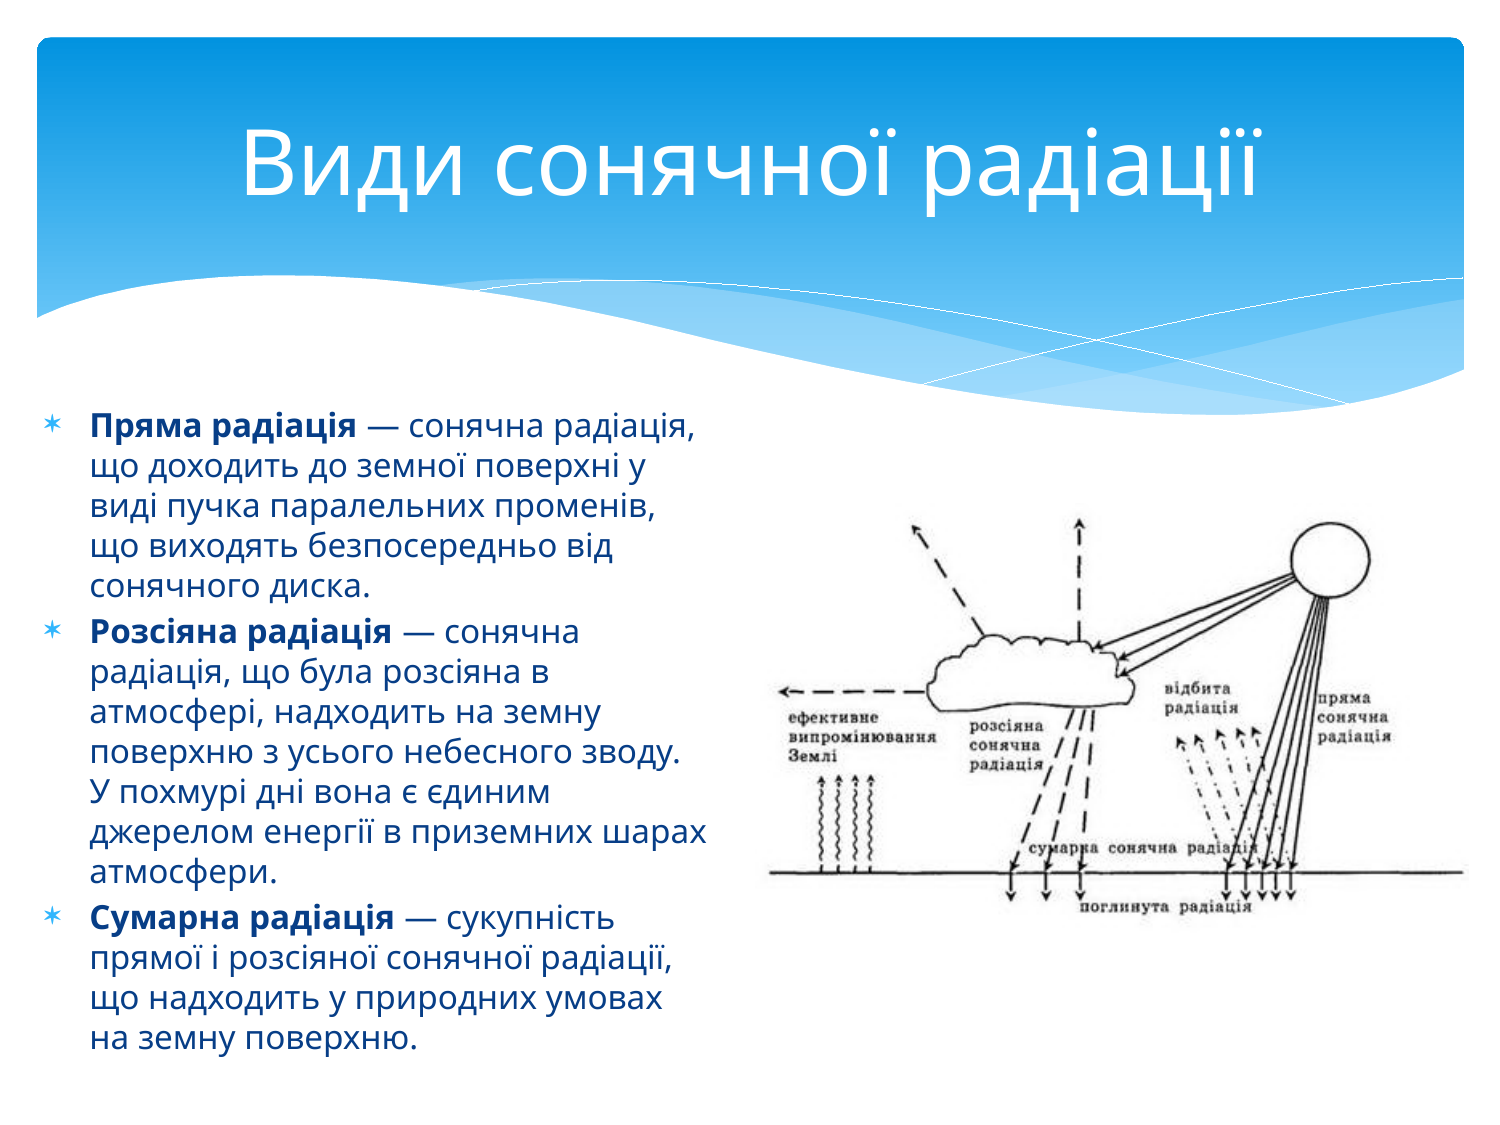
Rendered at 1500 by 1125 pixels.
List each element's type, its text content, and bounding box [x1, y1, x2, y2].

list Пряма радіація — сонячна радіація, що доходить до земної поверхні у виді пучка паралельних променів, що виходять безпосередньо від сонячного диска. Розсіяна радіація — сонячна радіація, що була розсіяна в атмосфері, надходить на земну поверхню з усього небесного зводу. У похмурі дні вона є єдиним джерелом енергії в приземних шарах атмосфери. Сумарна радіація — сукупність прямої і розсіяної сонячної радіації, що надходить у природних умовах на земну поверхню. [29, 397, 727, 1083]
title Види сонячної радіації [75, 55, 1425, 261]
picture [755, 503, 1470, 953]
